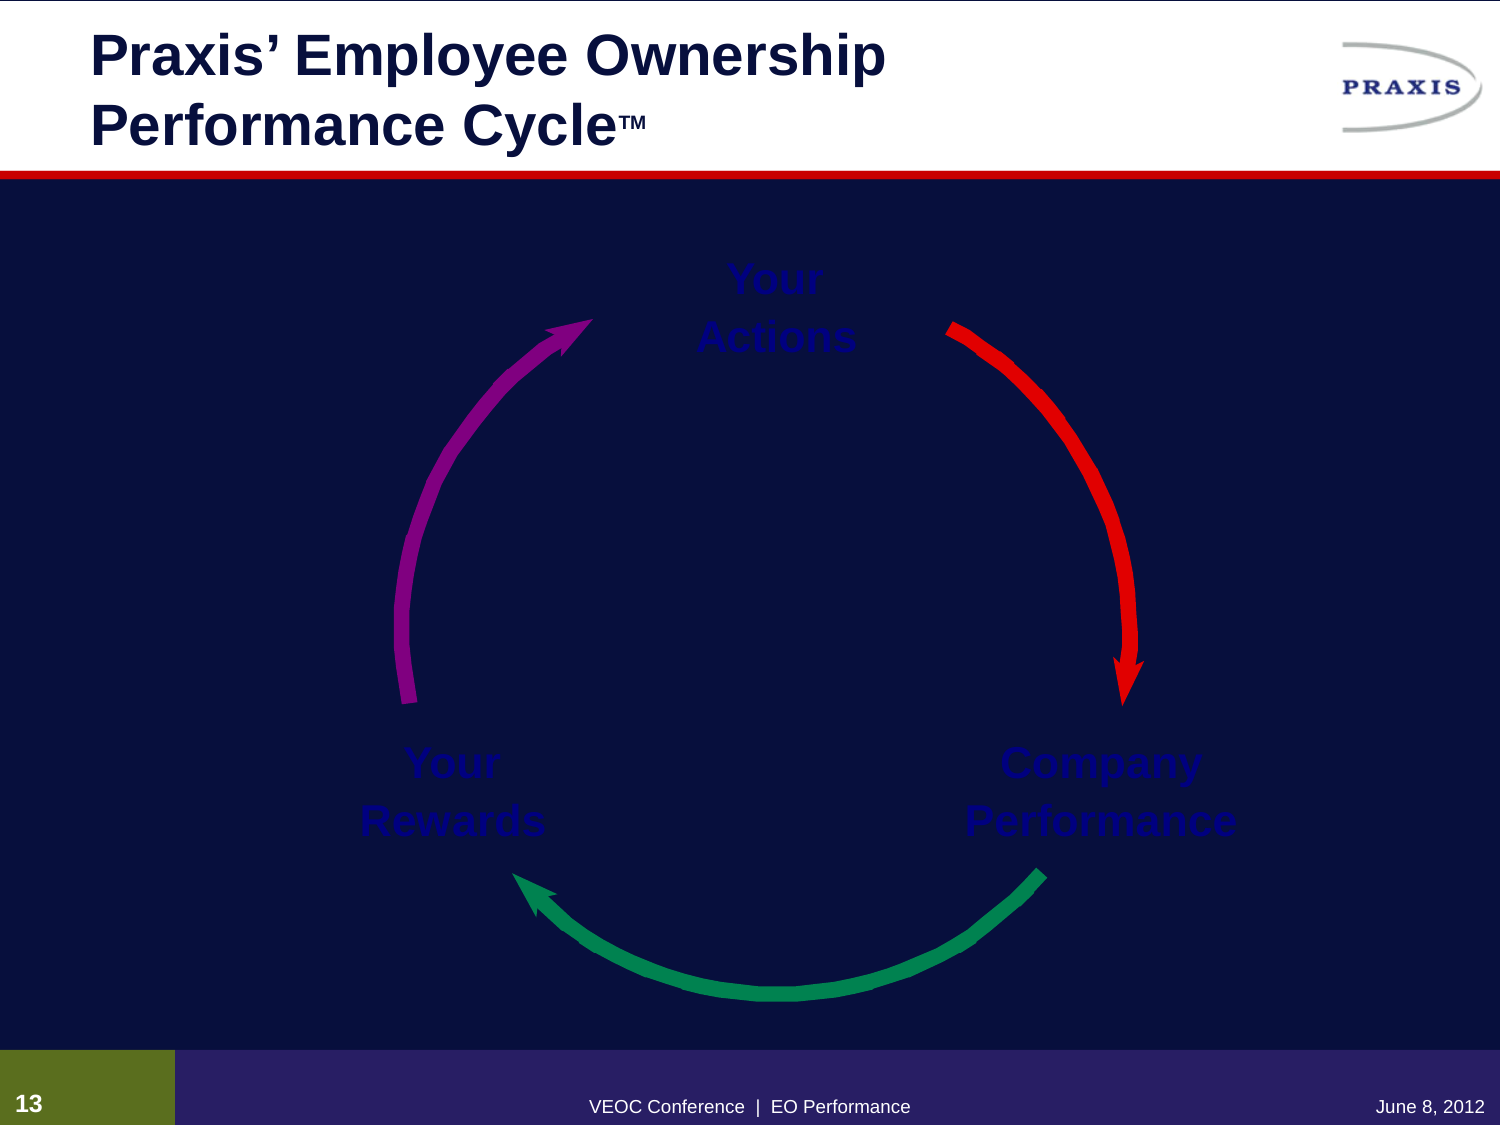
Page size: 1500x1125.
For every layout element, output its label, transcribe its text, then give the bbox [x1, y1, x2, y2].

slide_number 12 [0, 1049, 176, 1125]
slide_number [1024, 1049, 1500, 1125]
picture [1337, 37, 1488, 138]
footer VEOC Conference | EO Performance [512, 1049, 988, 1125]
title Praxis’ Employee Ownership Performance CycleTM [74, 0, 1276, 176]
picture [358, 252, 1239, 1013]
